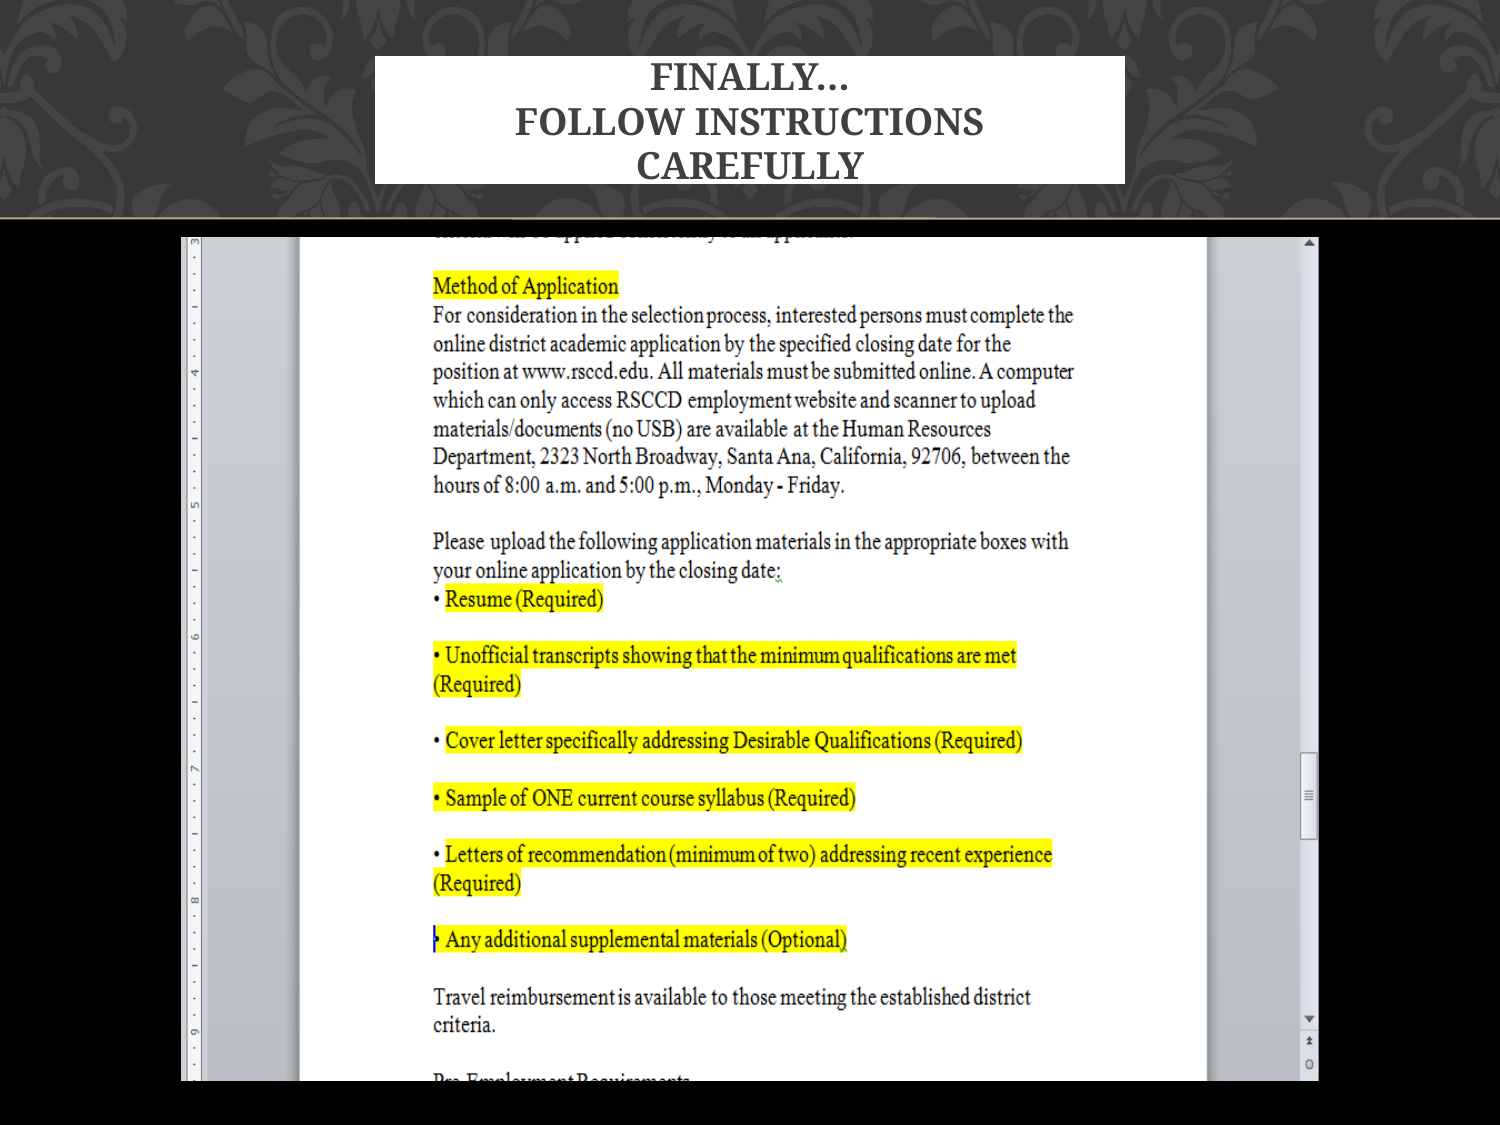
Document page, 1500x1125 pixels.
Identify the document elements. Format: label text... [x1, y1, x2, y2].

picture [180, 237, 1319, 1081]
title Finally… Follow instructions carefully [375, 56, 1125, 184]
